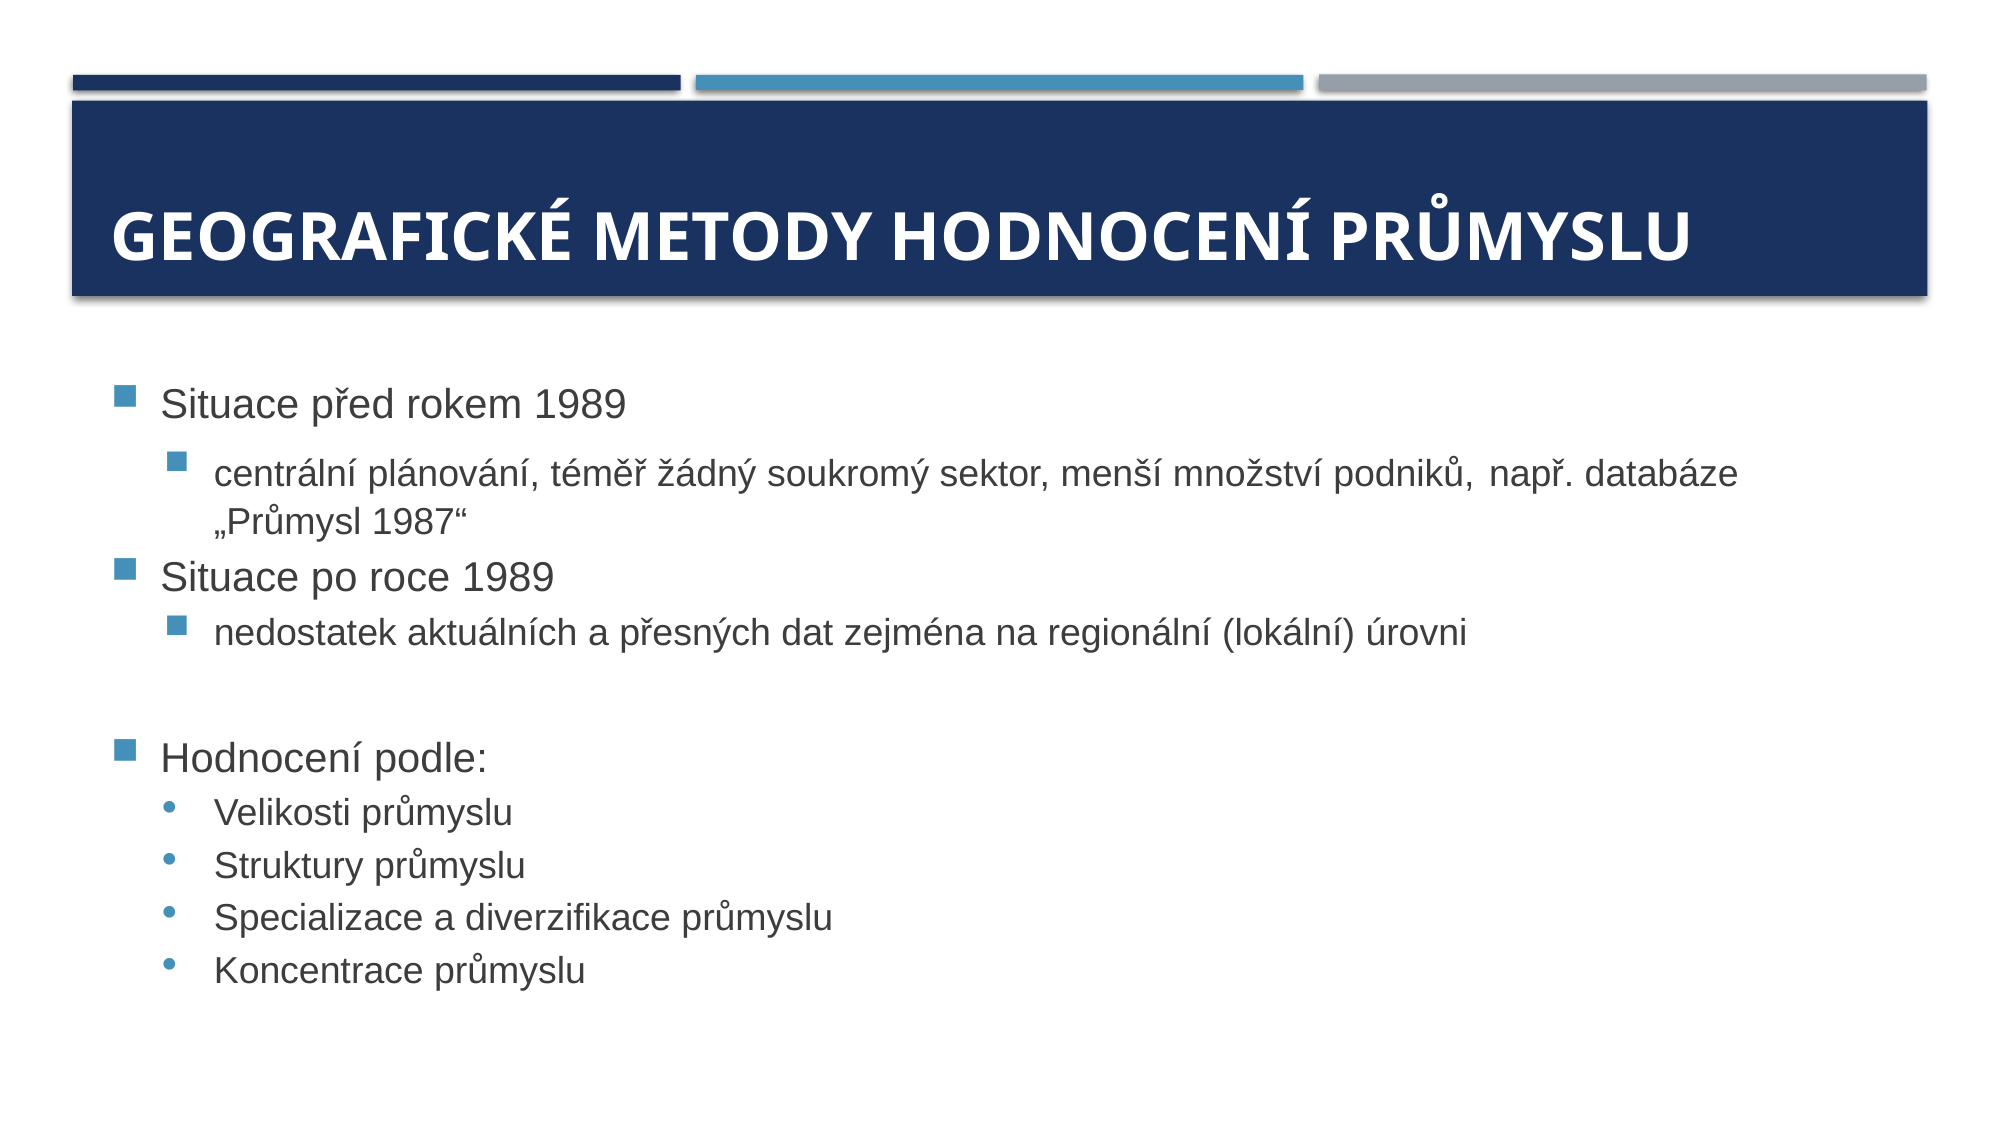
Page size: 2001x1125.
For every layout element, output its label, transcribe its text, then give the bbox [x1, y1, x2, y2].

list Situace před rokem 1989 centrální plánování, téměř žádný soukromý sektor, menší množství podniků, např. databáze „Průmysl 1987“ Situace po roce 1989 nedostatek aktuálních a přesných dat zejména na regionální (lokální) úrovni Hodnocení podle: Velikosti průmyslu Struktury průmyslu Specializace a diverzifikace průmyslu Koncentrace průmyslu [95, 357, 1905, 1010]
title Geografické metody hodnocení průmyslu [95, 115, 1905, 282]
